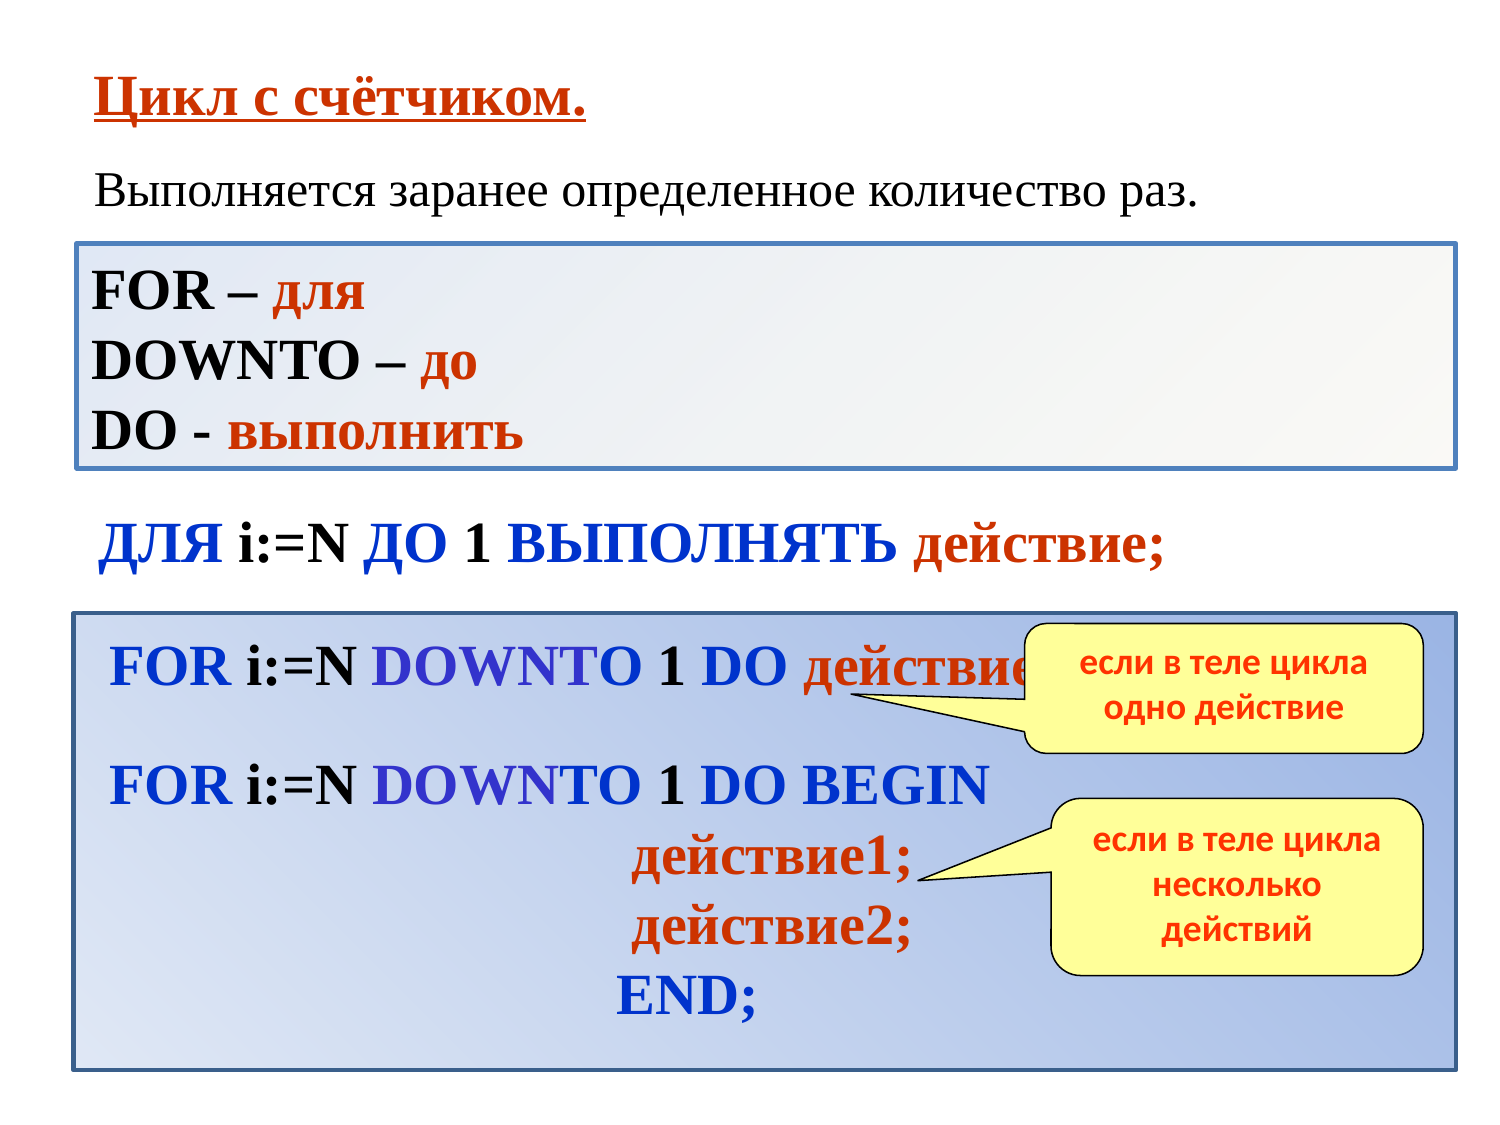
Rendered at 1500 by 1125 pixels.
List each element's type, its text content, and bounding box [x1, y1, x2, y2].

text_box если в теле цикла несколько действий [917, 798, 1424, 976]
text_box FOR – для DOWNTO – до DO - выполнить [76, 243, 1456, 469]
text_box [71, 611, 1458, 1072]
text_box Цикл с счётчиком. Выполняется заранее определенное количество раз. [78, 49, 1215, 225]
text_box ДЛЯ i:=N ДО 1 ВЫПОЛНЯТЬ действие; [83, 496, 1182, 582]
text_box FOR i:=N DOWNTO 1 DO BEGIN действие1; действие2; END; [94, 738, 1020, 1034]
text_box если в теле цикла одно действие [850, 623, 1424, 754]
text_box FOR i:=N DOWNTO 1 DO действие; [94, 619, 1072, 705]
